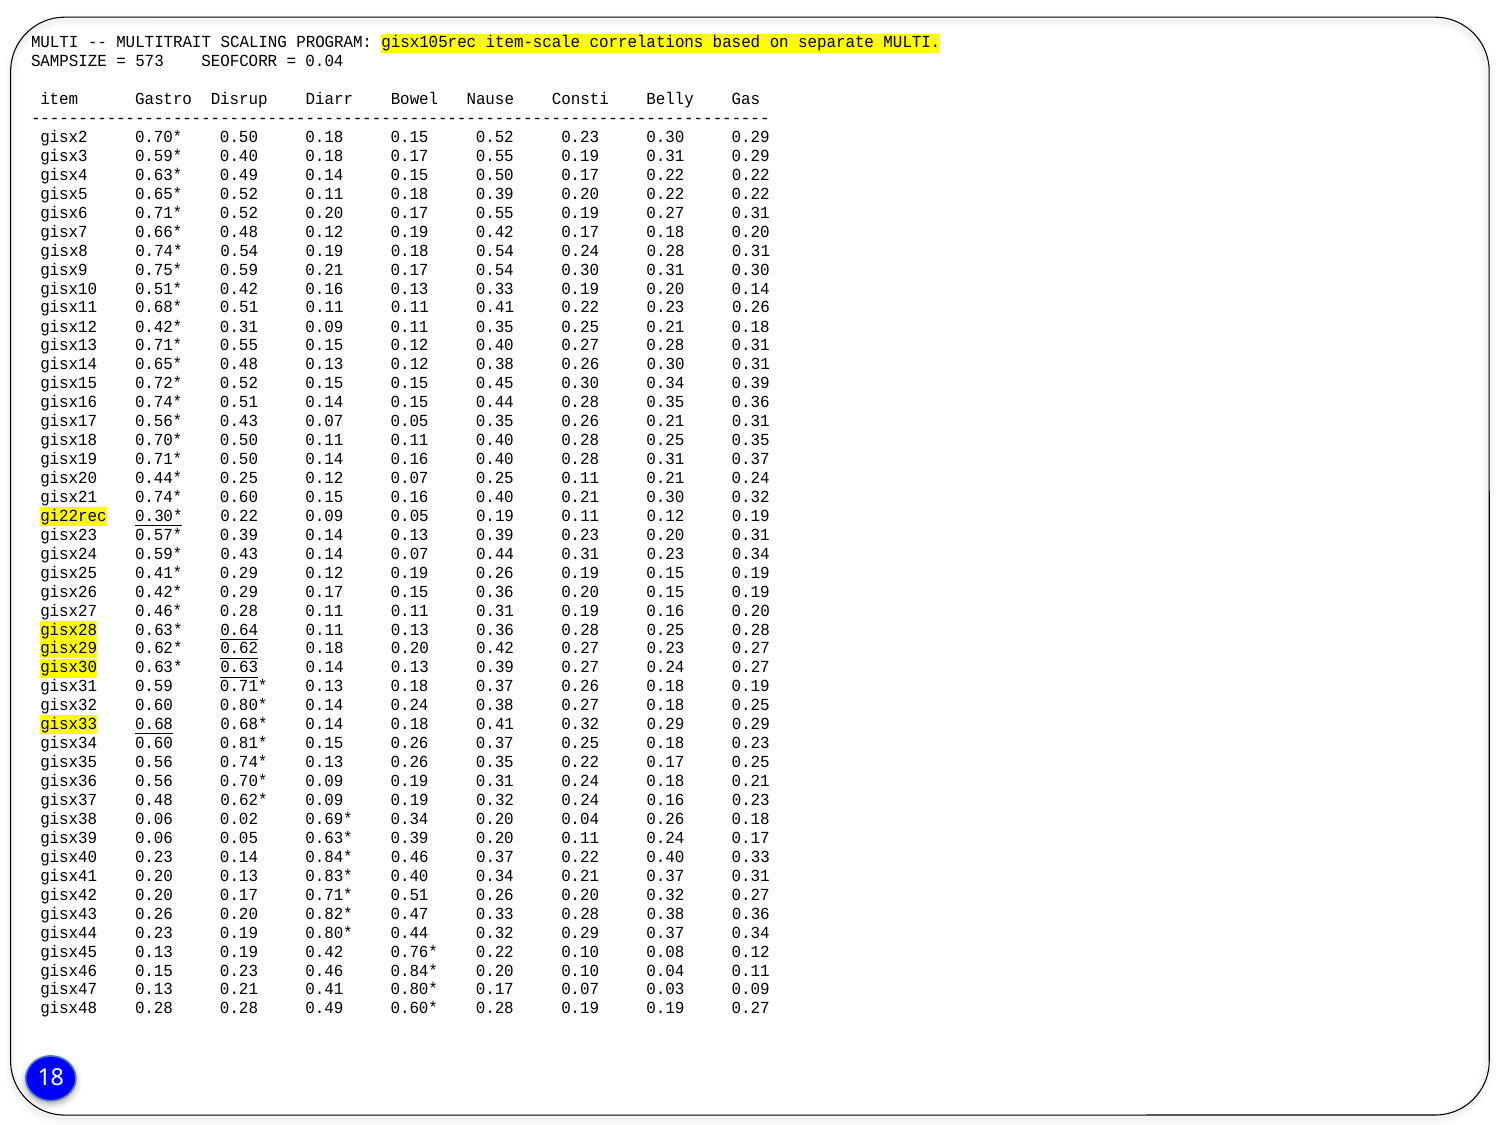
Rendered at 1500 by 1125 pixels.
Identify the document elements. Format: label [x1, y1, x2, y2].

text_box [30, 33, 1500, 1035]
